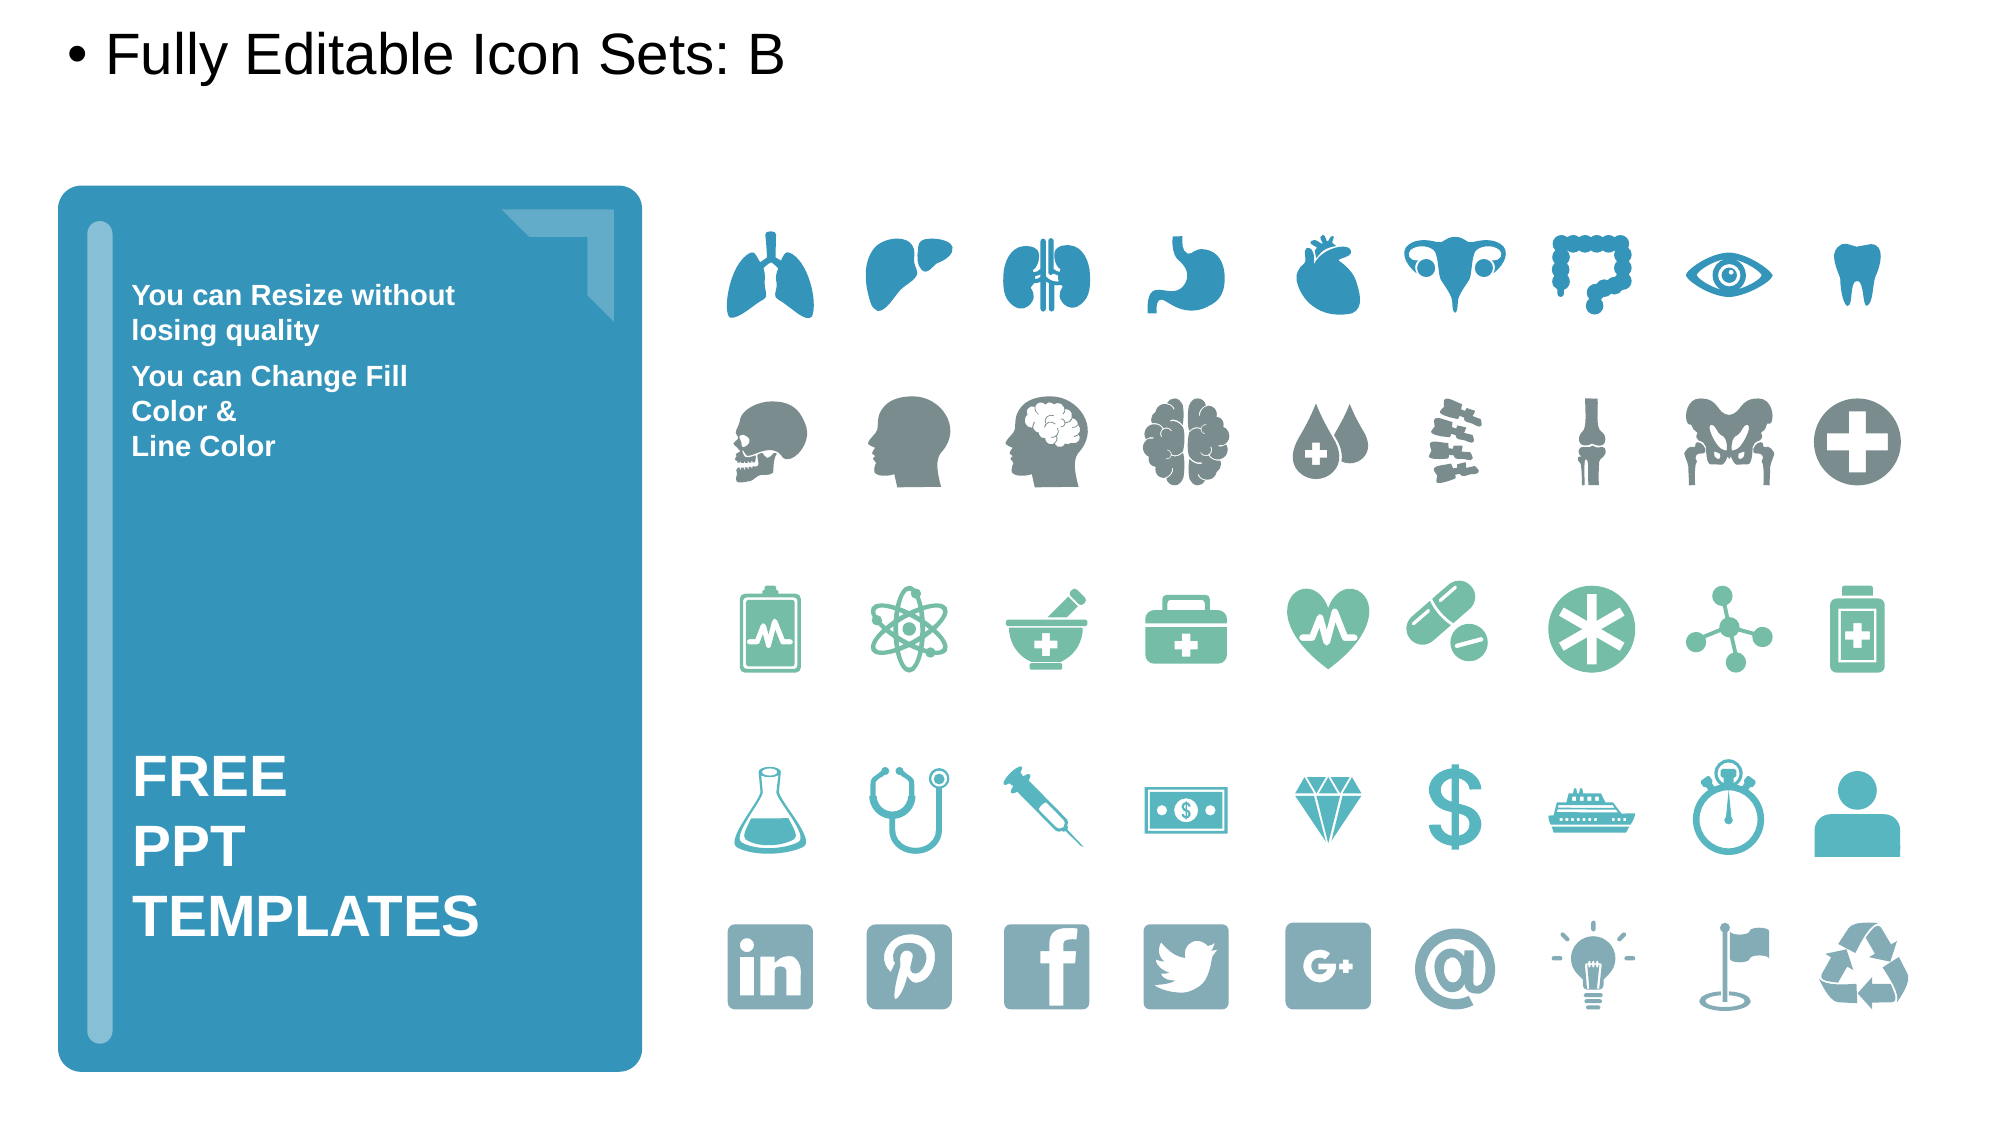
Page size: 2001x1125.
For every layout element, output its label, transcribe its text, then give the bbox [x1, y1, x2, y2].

text_box [1293, 775, 1364, 844]
text_box [733, 765, 808, 855]
text_box [738, 584, 802, 674]
text_box [1569, 935, 1617, 1011]
text_box [865, 923, 953, 1011]
text_box [1812, 397, 1902, 487]
text_box [1683, 397, 1776, 487]
text_box [1836, 769, 1878, 811]
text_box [1428, 398, 1482, 486]
text_box [864, 237, 954, 312]
text_box [1284, 921, 1372, 1011]
text_box [1550, 955, 1564, 962]
text_box [1286, 587, 1371, 671]
text_box [1141, 397, 1231, 487]
text_box [1691, 758, 1766, 856]
text_box [1684, 584, 1774, 674]
text_box [1002, 765, 1085, 848]
text_box [1547, 584, 1637, 674]
text_box [1698, 921, 1771, 1012]
text_box [1623, 955, 1637, 962]
text_box [1144, 626, 1228, 665]
text_box [1547, 787, 1637, 834]
text_box [1559, 931, 1571, 943]
text_box [1004, 395, 1089, 489]
text_box [1576, 397, 1607, 487]
text_box [732, 400, 809, 484]
text_box [1833, 242, 1882, 308]
text_box [1427, 763, 1483, 851]
text_box [1142, 923, 1230, 1011]
text_box [1405, 579, 1477, 646]
text_box [1813, 813, 1902, 858]
text_box [1413, 927, 1497, 1011]
text_box [1590, 919, 1597, 933]
text_box [1818, 921, 1910, 1013]
text_box [1291, 400, 1370, 481]
text_box [1002, 237, 1092, 313]
text_box Fully Editable Icon Sets: B [53, 20, 1952, 139]
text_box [868, 396, 951, 488]
text_box [725, 230, 815, 320]
text_box [1144, 593, 1228, 625]
text_box [1403, 235, 1507, 316]
text_box [868, 765, 951, 855]
text_box [1829, 584, 1886, 674]
text_box [1449, 622, 1489, 663]
text_box [1003, 923, 1091, 1011]
text_box [1295, 233, 1362, 316]
text_box [1144, 786, 1229, 835]
text_box [1004, 587, 1089, 671]
text_box [1550, 233, 1633, 316]
text_box [1684, 251, 1775, 299]
text_box [726, 923, 814, 1011]
text_box [869, 584, 949, 674]
text_box [1146, 235, 1226, 315]
text_box [1616, 931, 1628, 943]
